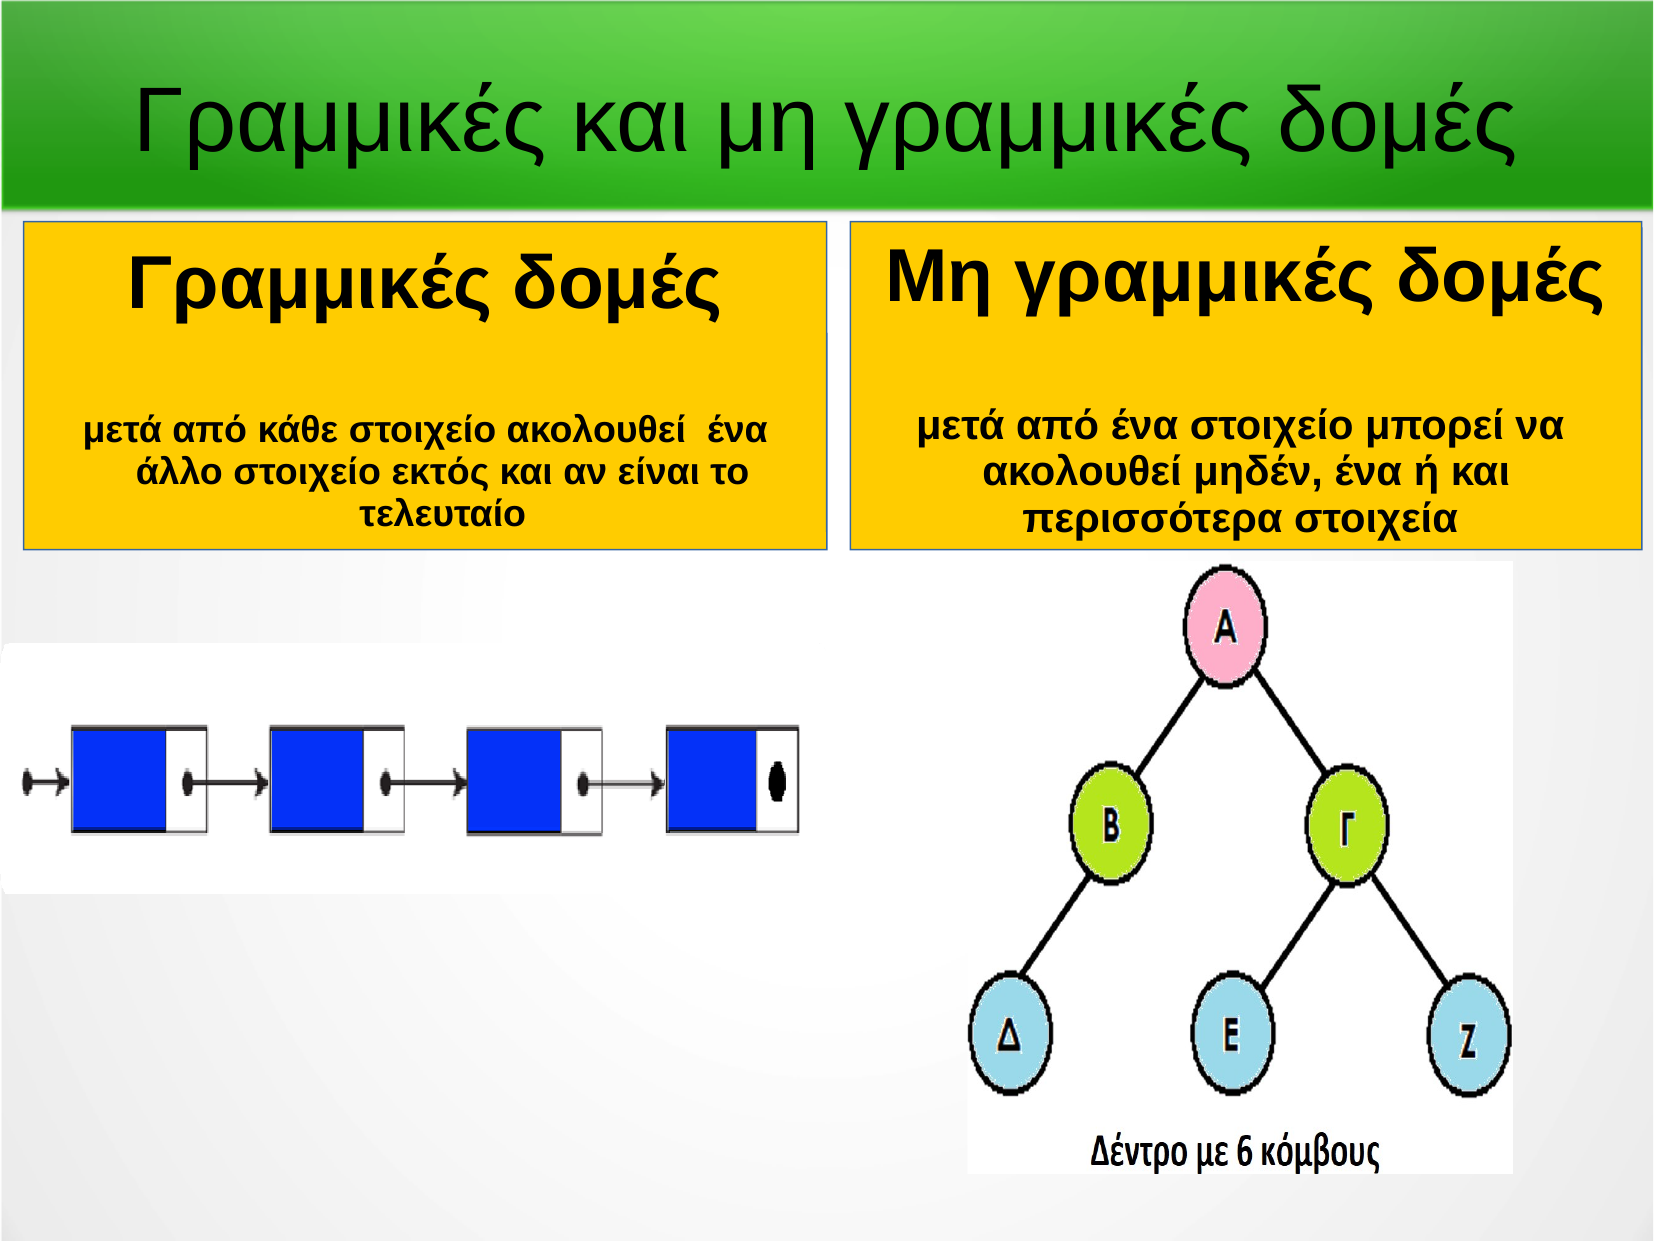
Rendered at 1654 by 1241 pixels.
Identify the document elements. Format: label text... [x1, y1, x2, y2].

text_box Μη γραμμικές δομές μετά από ένα στοιχείο μπορεί να ακολουθεί μηδέν, ένα ή και περισσότερα στοιχεία [850, 221, 1642, 550]
text_box Γραμμικές και μη γραμμικές δομές [82, 47, 1571, 189]
text_box [967, 561, 1513, 1174]
picture [0, 0, 1654, 1241]
text_box [0, 643, 827, 894]
text_box Γραμμικές δομές μετά από κάθε στοιχείο ακολουθεί ένα άλλο στοιχείο εκτός και αν είναι το τελευταίο [23, 221, 827, 550]
